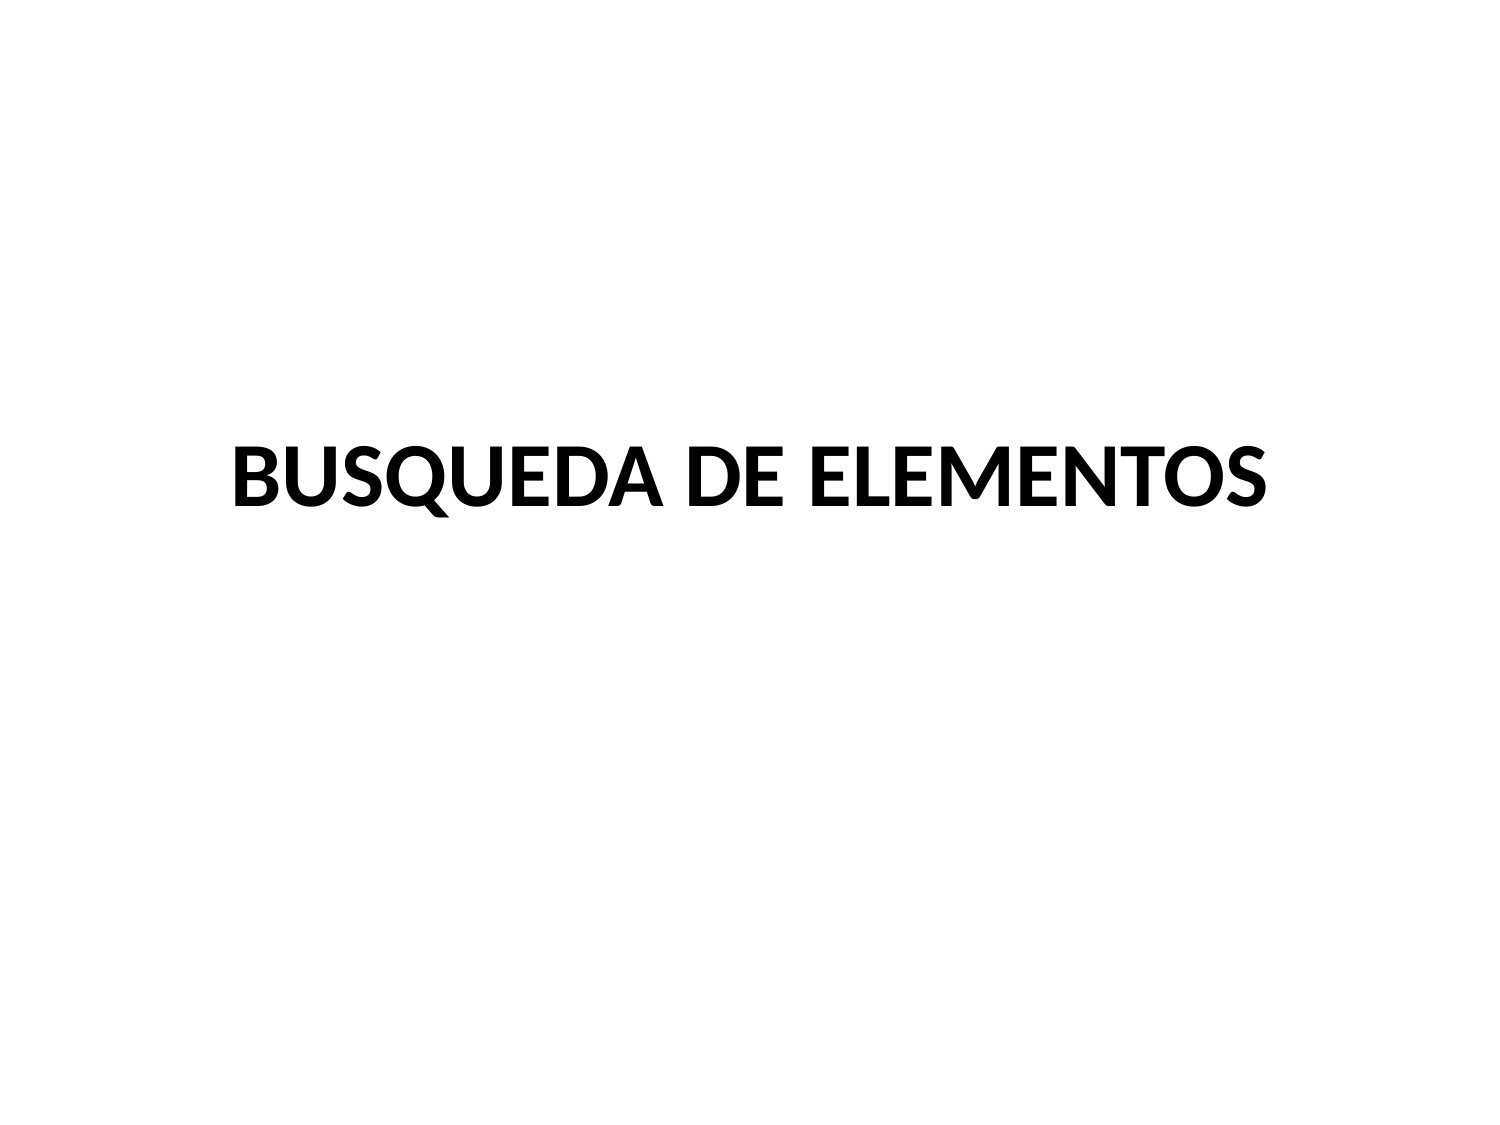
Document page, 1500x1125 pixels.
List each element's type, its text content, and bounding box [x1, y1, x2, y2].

title BUSQUEDA DE ELEMENTOS [112, 349, 1388, 591]
